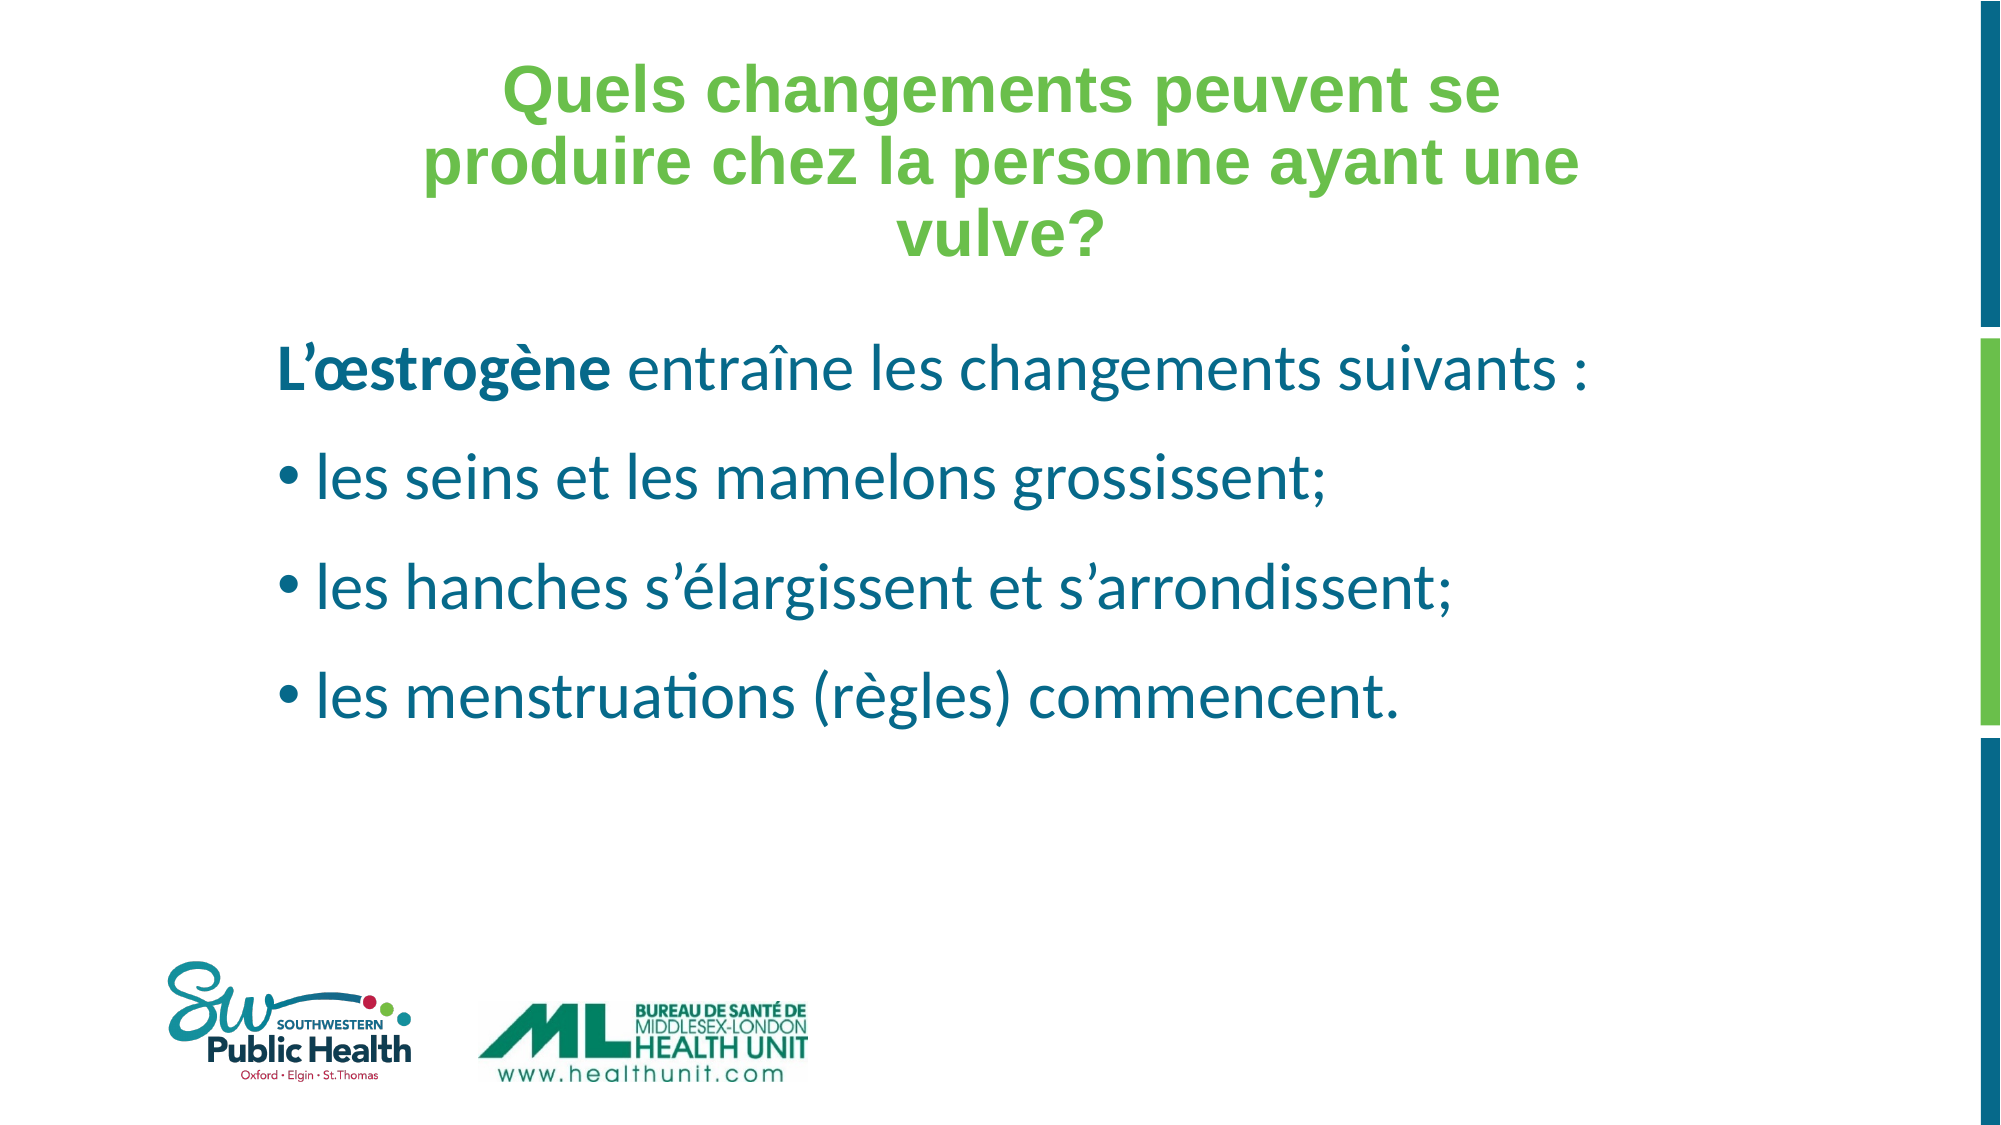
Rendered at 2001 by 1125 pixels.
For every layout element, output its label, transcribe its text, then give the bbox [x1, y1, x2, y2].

picture [158, 947, 420, 1097]
text_box Quels changements peuvent se produire chez la personne ayant une vulve? [349, 47, 1655, 286]
text_box [1979, 337, 2000, 726]
picture [478, 1001, 808, 1082]
list L’œstrogène entraîne les changements suivants : les seins et les mamelons grossissent; les hanches s’élargissent et s’arrondissent; les menstruations (règles) commencent. [262, 324, 1737, 839]
text_box [1980, 0, 2000, 328]
text_box [1980, 737, 2000, 1125]
